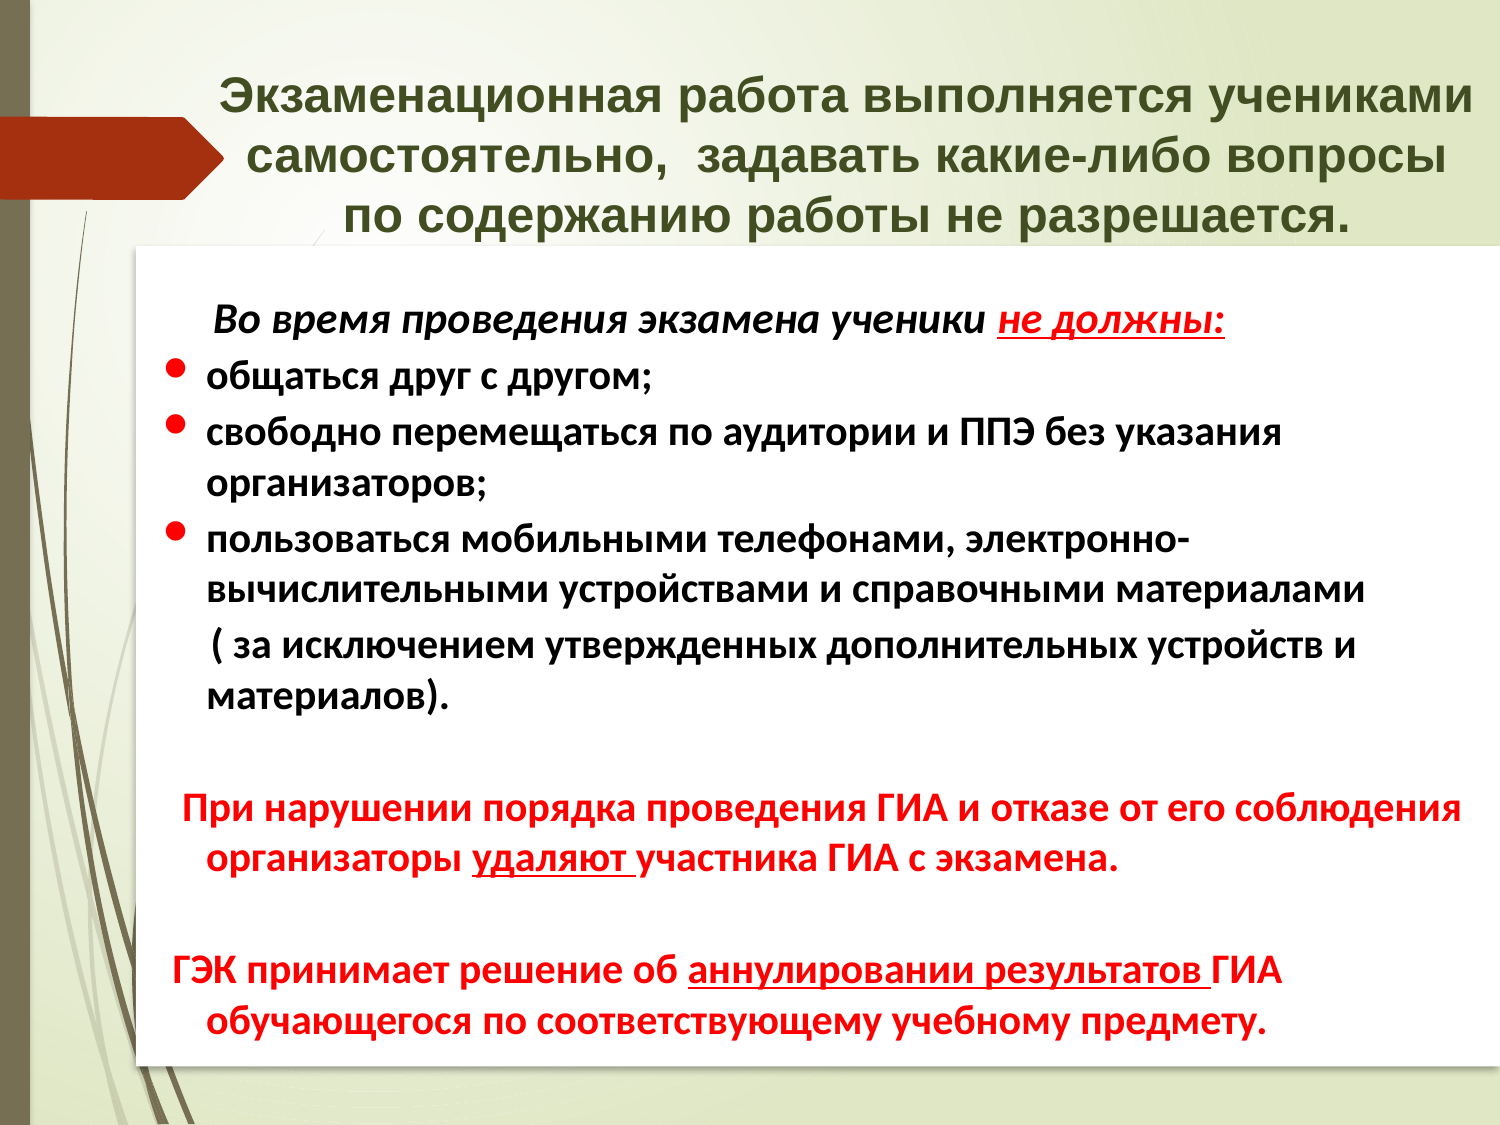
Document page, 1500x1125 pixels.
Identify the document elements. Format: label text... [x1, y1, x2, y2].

title Экзаменационная работа выполняется учениками самостоятельно, задавать какие-либо вопросы по содержанию работы не разрешается. [193, 54, 1500, 243]
text_box Во время проведения экзамена ученики не должны: общаться друг с другом; свободно перемещаться по аудитории и ППЭ без указания организаторов; пользоваться мобильными телефонами, электронно-вычислительными устройствами и справочными материалами ( за исключением утвержденных дополнительных устройств и материалов). При нарушении порядка проведения ГИА и отказе от его соблюдения организаторы удаляют участника ГИА с экзамена. ГЭК принимает решение об аннулировании результатов ГИА обучающегося по соответствующему учебному предмету. [135, 246, 1500, 1067]
